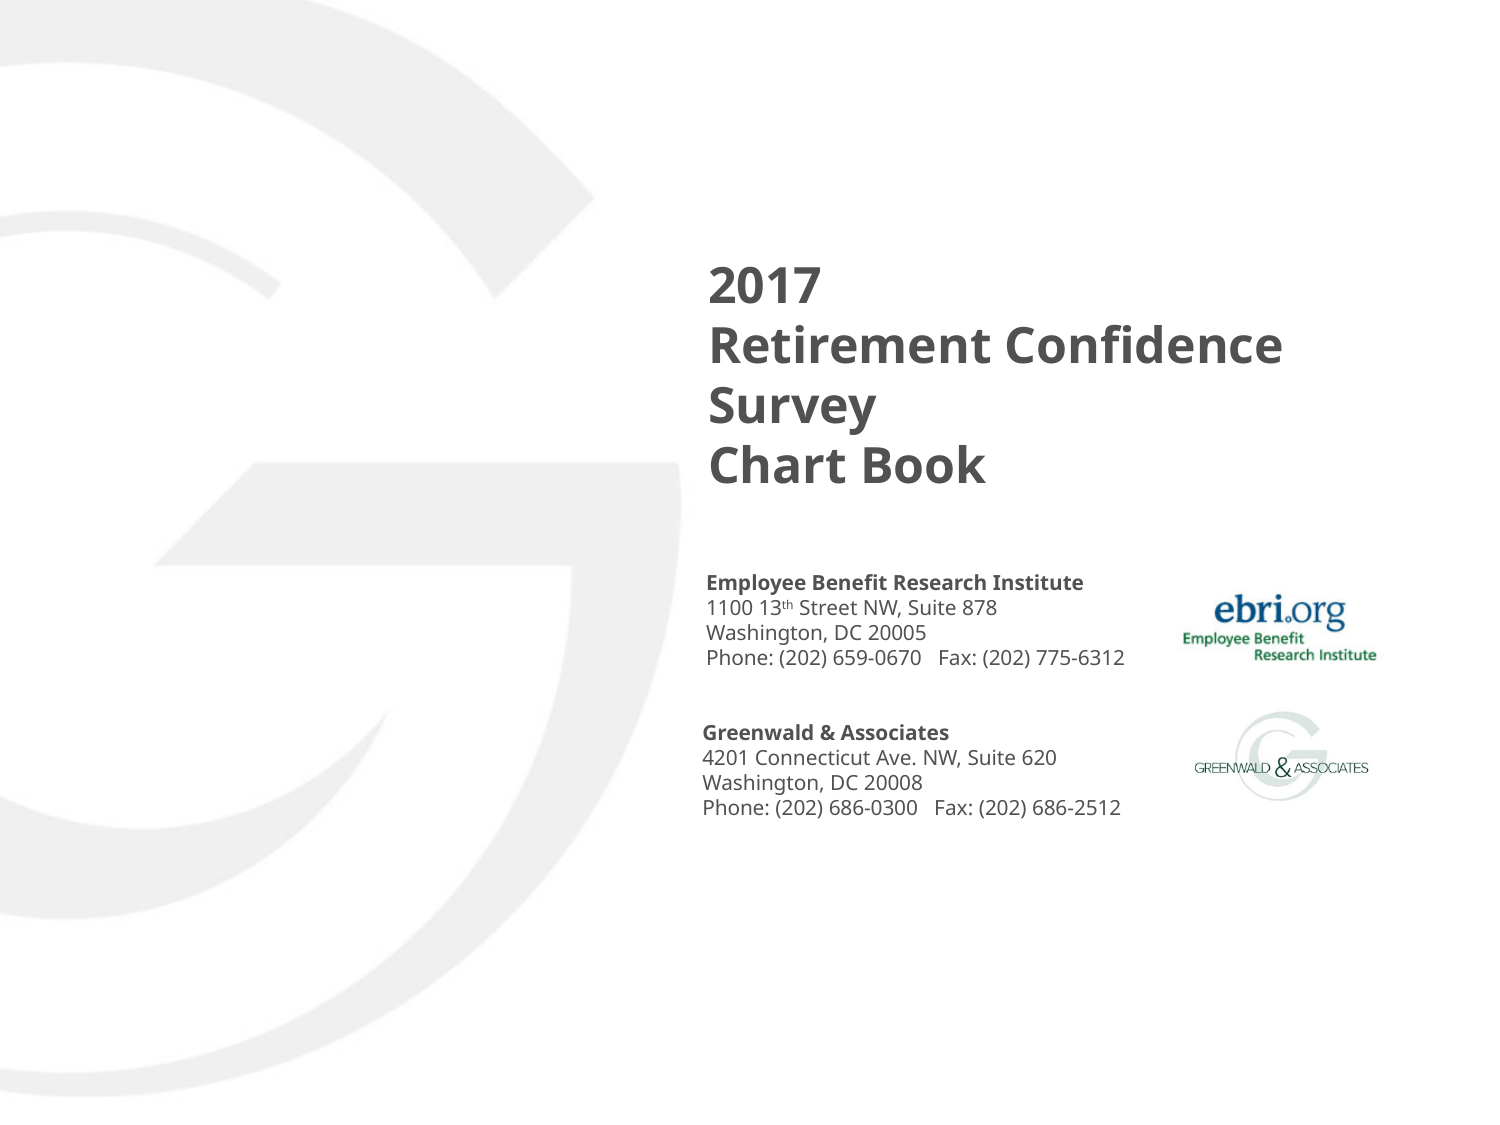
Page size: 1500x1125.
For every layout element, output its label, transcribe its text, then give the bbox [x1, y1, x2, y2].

picture [0, 0, 1500, 1125]
text_box Greenwald & Associates 4201 Connecticut Ave. NW, Suite 620 Washington, DC 20008 Phone: (202) 686-0300 Fax: (202) 686-2512 [687, 712, 1174, 827]
text_box Employee Benefit Research Institute 1100 13th Street NW, Suite 878 Washington, DC 20005 Phone: (202) 659-0670 Fax: (202) 775-6312 [691, 562, 1154, 677]
text_box 2017 Retirement Confidence Survey Chart Book [693, 246, 1469, 501]
